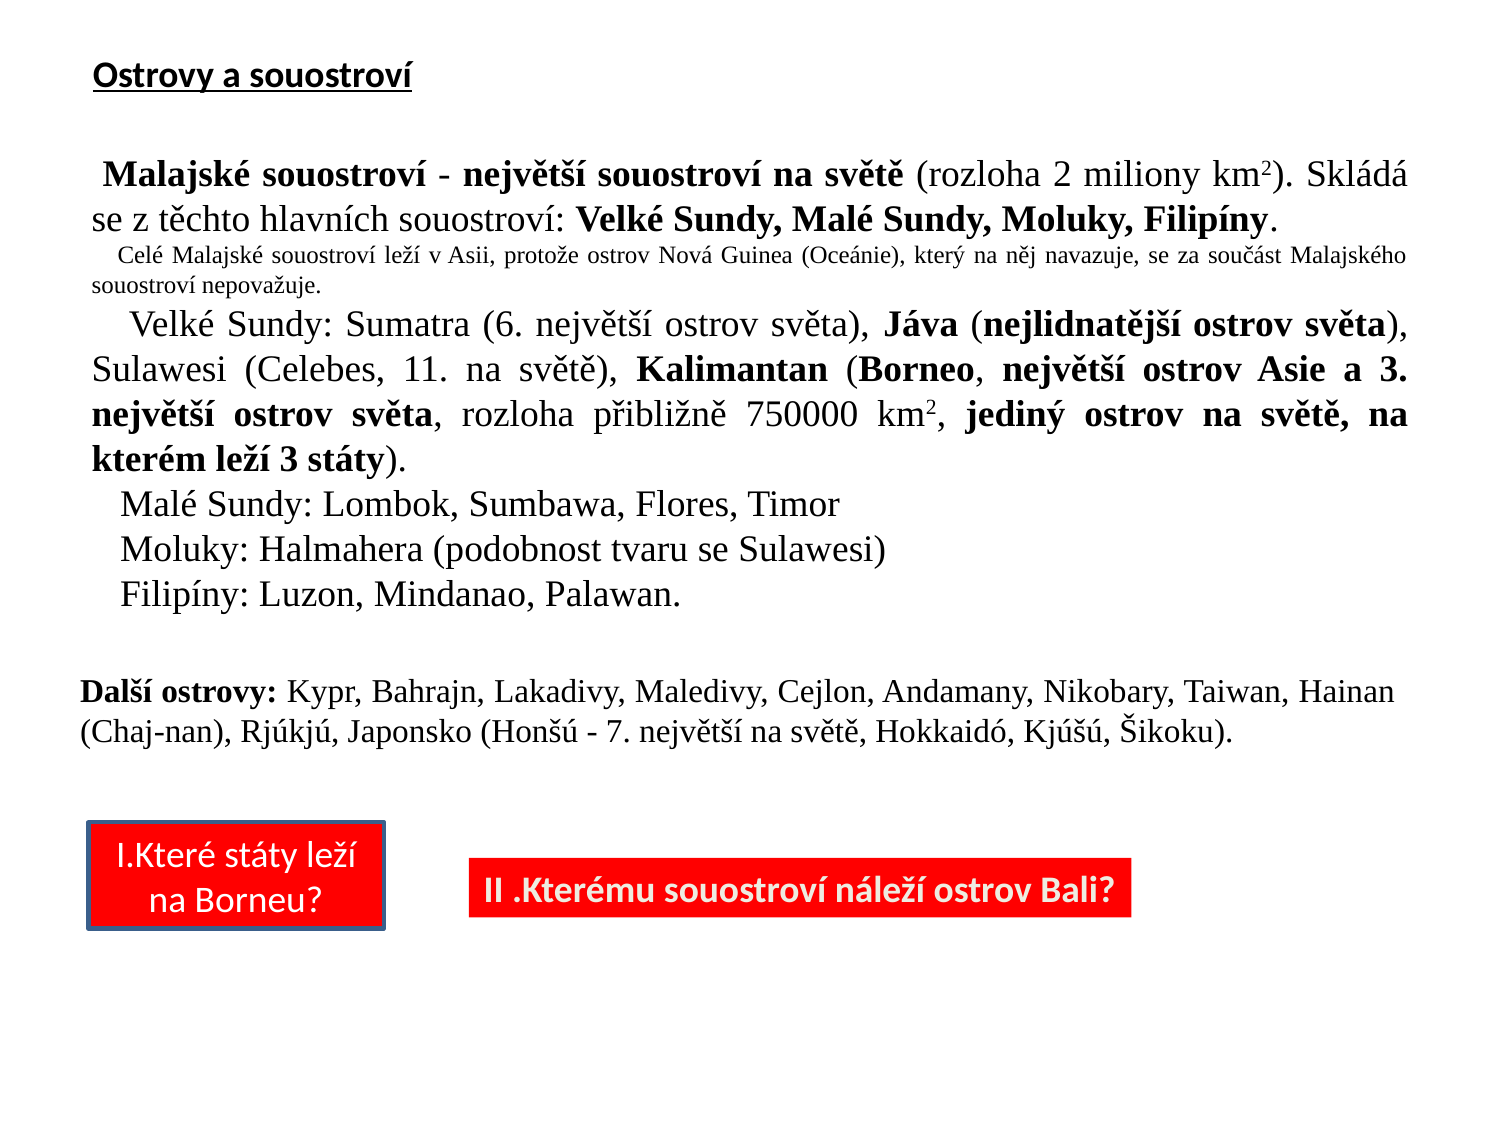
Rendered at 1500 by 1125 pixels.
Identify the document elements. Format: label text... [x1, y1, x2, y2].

text_box I.Které státy leží na Borneu? [86, 820, 386, 931]
text_box Další ostrovy: Kypr, Bahrajn, Lakadivy, Maledivy, Cejlon, Andamany, Nikobary, Taiwan, Hainan (Chaj-nan), Rjúkjú, Japonsko (Honšú - 7. největší na světě, Hokkaidó, Kjúšú, Šikoku). [64, 662, 1412, 797]
text_box Ostrovy a souostroví [78, 42, 428, 103]
text_box Malajské souostroví - největší souostroví na světě (rozloha 2 miliony km2). Skládá se z těchto hlavních souostroví: Velké Sundy, Malé Sundy, Moluky, Filipíny. Celé Malajské souostroví leží v Asii, protože ostrov Nová Guinea (Oceánie), který na něj navazuje, se za součást Malajského souostroví nepovažuje. Velké Sundy: Sumatra (6. největší ostrov světa), Jáva (nejlidnatější ostrov světa), Sulawesi (Celebes, 11. na světě), Kalimantan (Borneo, největší ostrov Asie a 3. největší ostrov světa, rozloha přibližně 750000 km2, jediný ostrov na světě, na kterém leží 3 státy). Malé Sundy: Lombok, Sumbawa, Flores, Timor Moluky: Halmahera (podobnost tvaru se Sulawesi) Filipíny: Luzon, Mindanao, Palawan. [76, 141, 1424, 622]
text_box II .Kterému souostroví náleží ostrov Bali? [468, 857, 1132, 918]
